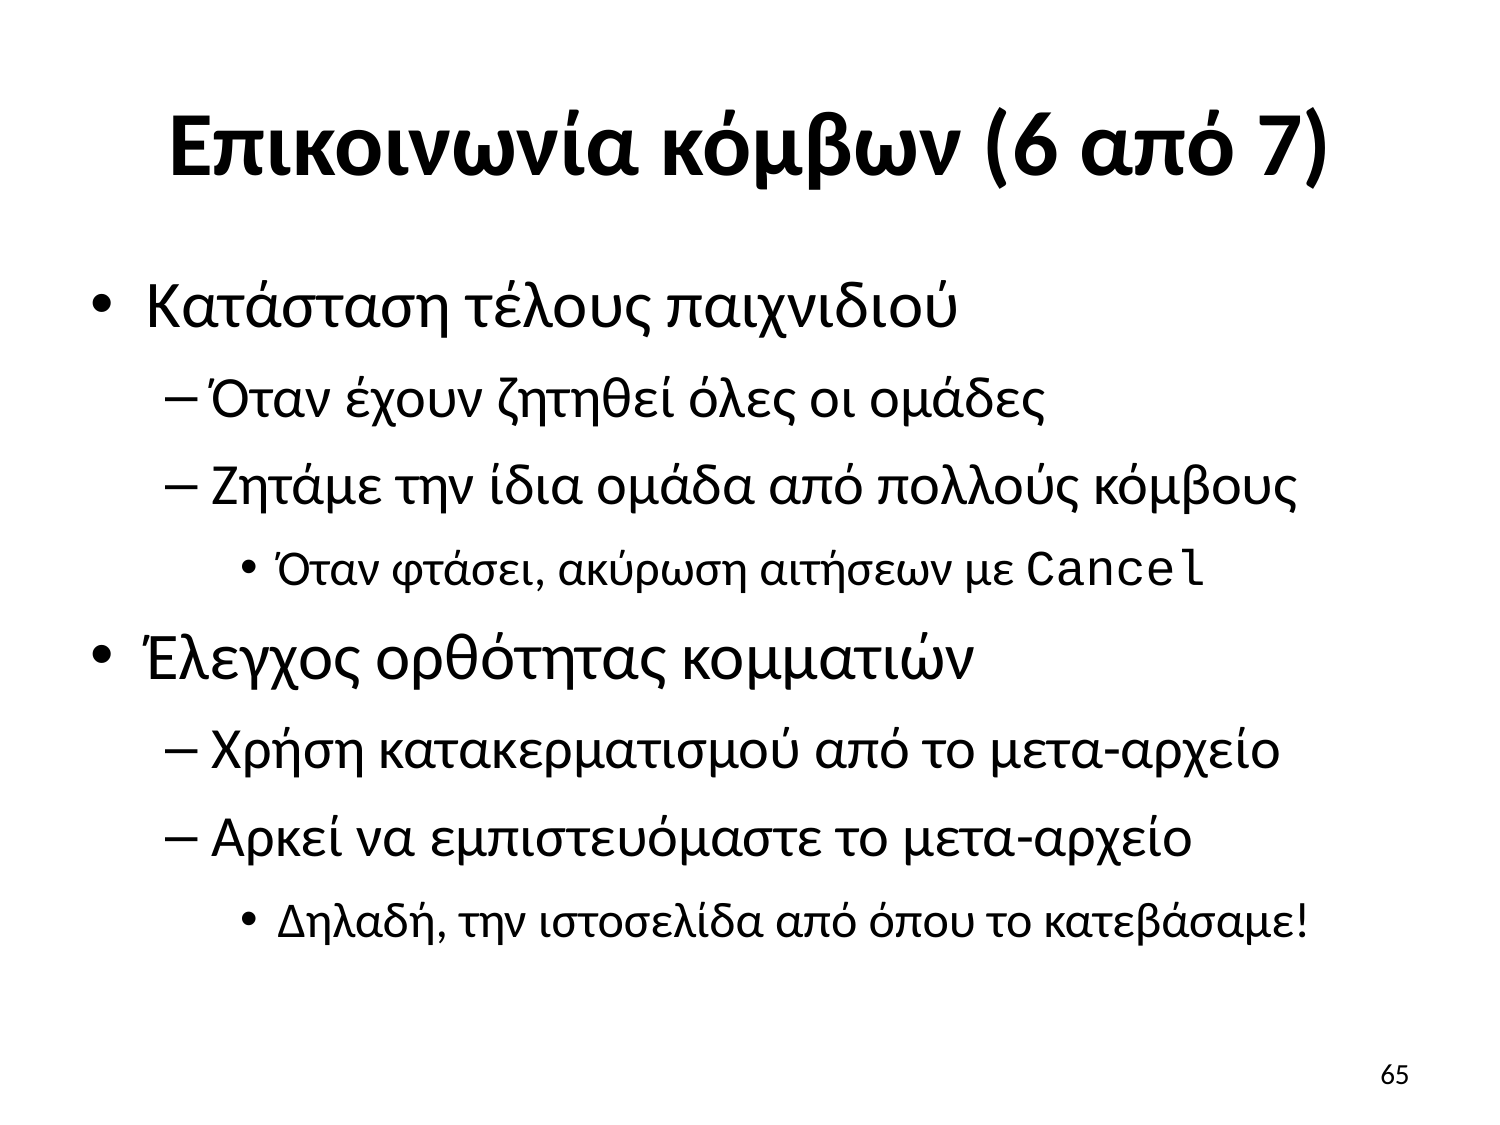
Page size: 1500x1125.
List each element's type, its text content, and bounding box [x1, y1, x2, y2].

list Κατάσταση τέλους παιχνιδιού Όταν έχουν ζητηθεί όλες οι ομάδες Ζητάμε την ίδια ομάδα από πολλούς κόμβους Όταν φτάσει, ακύρωση αιτήσεων με Cancel Έλεγχος ορθότητας κομματιών Χρήση κατακερματισμού από το μετα-αρχείο Αρκεί να εμπιστευόμαστε το μετα-αρχείο Δηλαδή, την ιστοσελίδα από όπου το κατεβάσαμε! [75, 262, 1425, 1005]
title Επικοινωνία κόμβων (6 από 7) [75, 45, 1425, 233]
slide_number 65 [1074, 1042, 1425, 1103]
